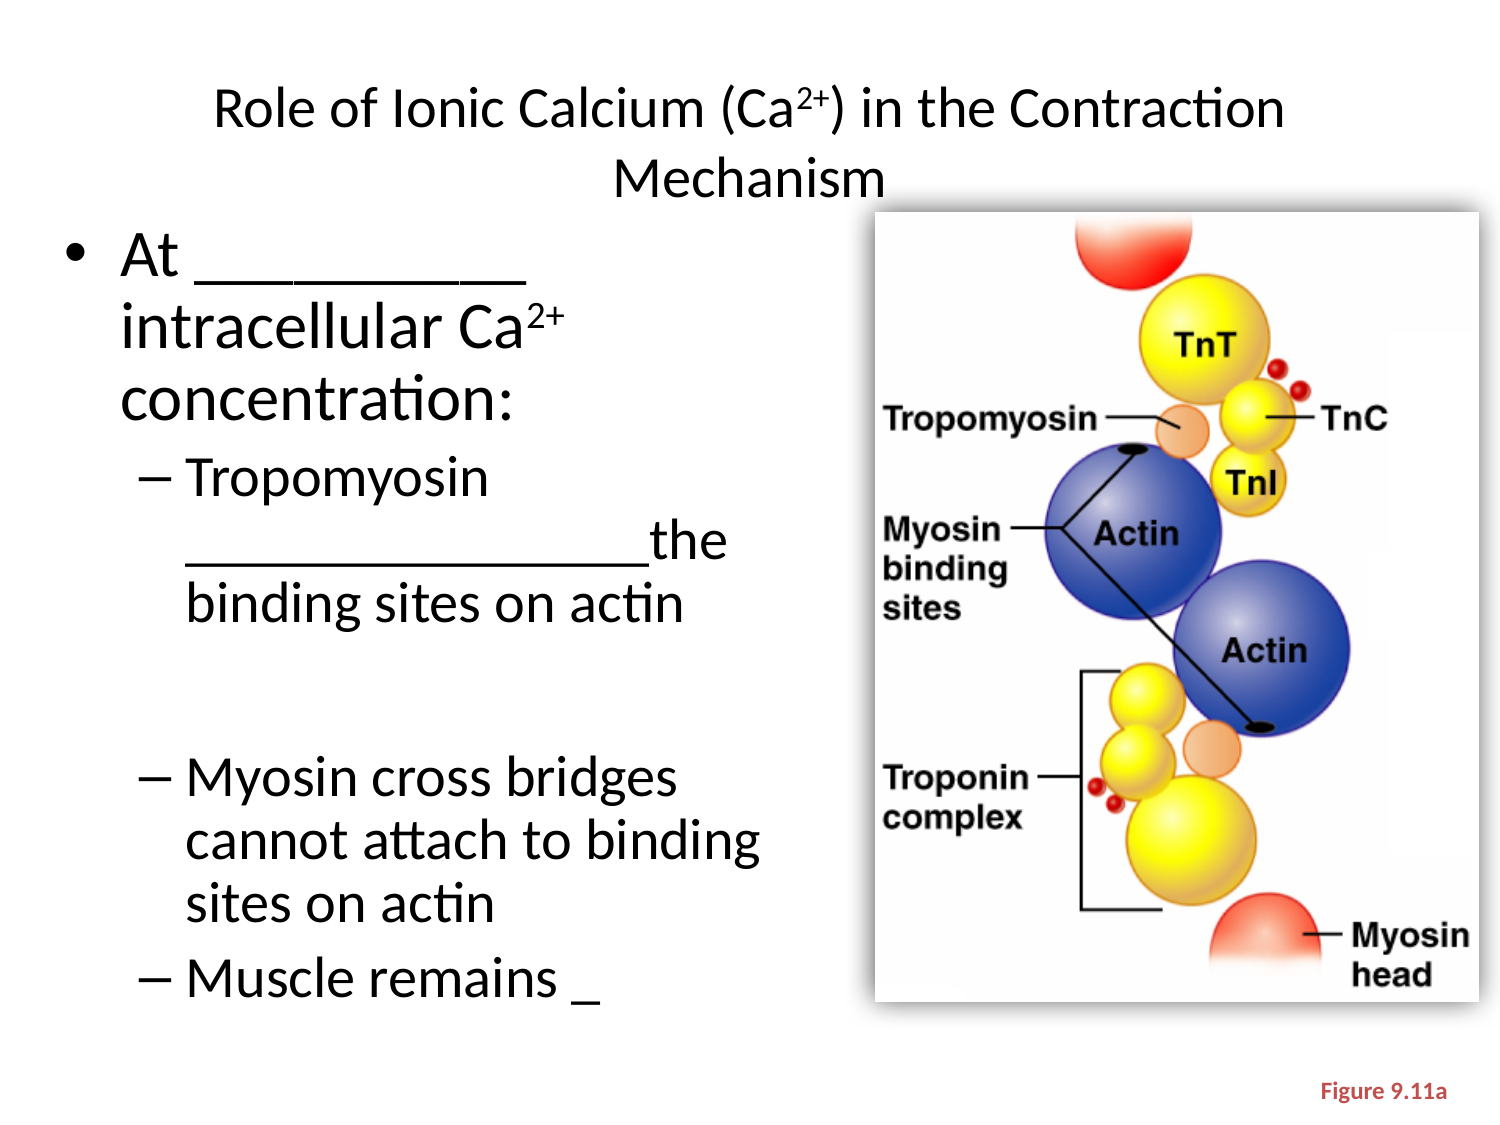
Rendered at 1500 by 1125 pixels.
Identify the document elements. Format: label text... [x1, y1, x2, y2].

title Role of Ionic Calcium (Ca2+) in the Contraction Mechanism [75, 45, 1425, 211]
text_box Figure 9.11a [1200, 1067, 1463, 1113]
picture [874, 212, 1479, 1002]
list At __________ intracellular Ca2+ concentration: Tropomyosin ________________the binding sites on actin Myosin cross bridges cannot attach to binding sites on actin Muscle remains _ [48, 211, 863, 1041]
